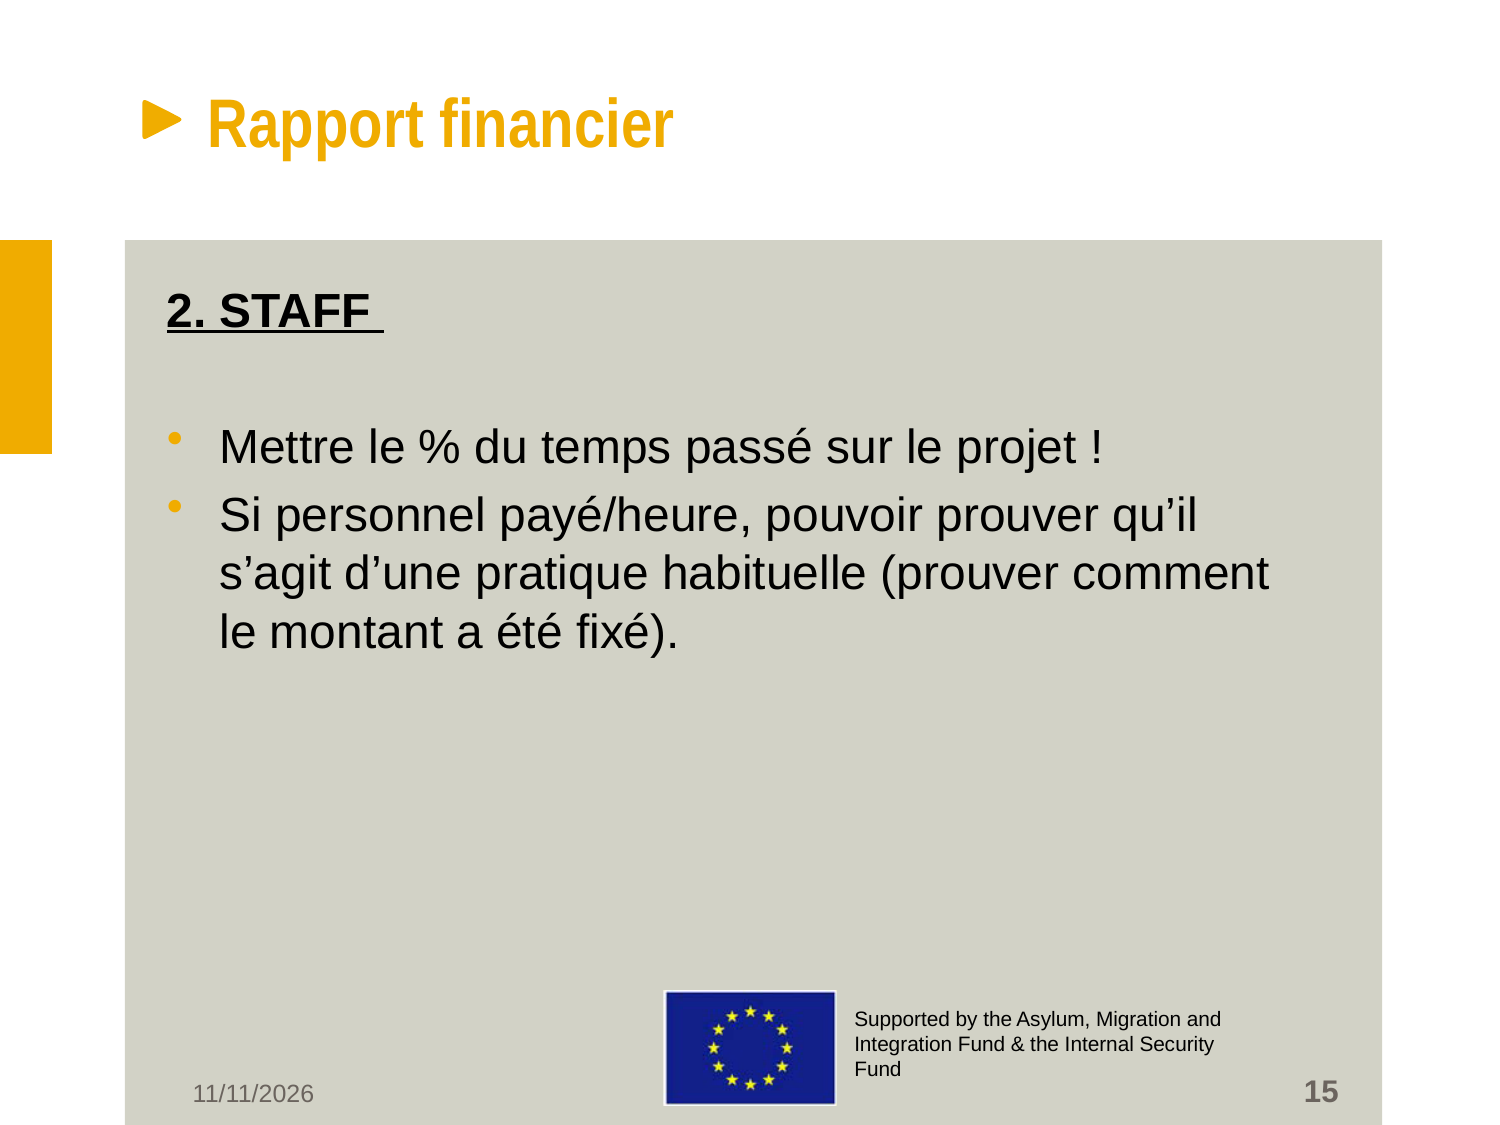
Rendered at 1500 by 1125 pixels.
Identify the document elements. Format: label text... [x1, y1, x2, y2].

list 2. Staff Mettre le % du temps passé sur le projet ! Si personnel payé/heure, pouvoir prouver qu’il s’agit d’une pratique habituelle (prouver comment le montant a été fixé). [166, 278, 1282, 1047]
title Rapport financier [142, 39, 1382, 200]
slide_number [192, 1077, 506, 1116]
slide_number 15 [1244, 1071, 1340, 1110]
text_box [662, 989, 1242, 1106]
